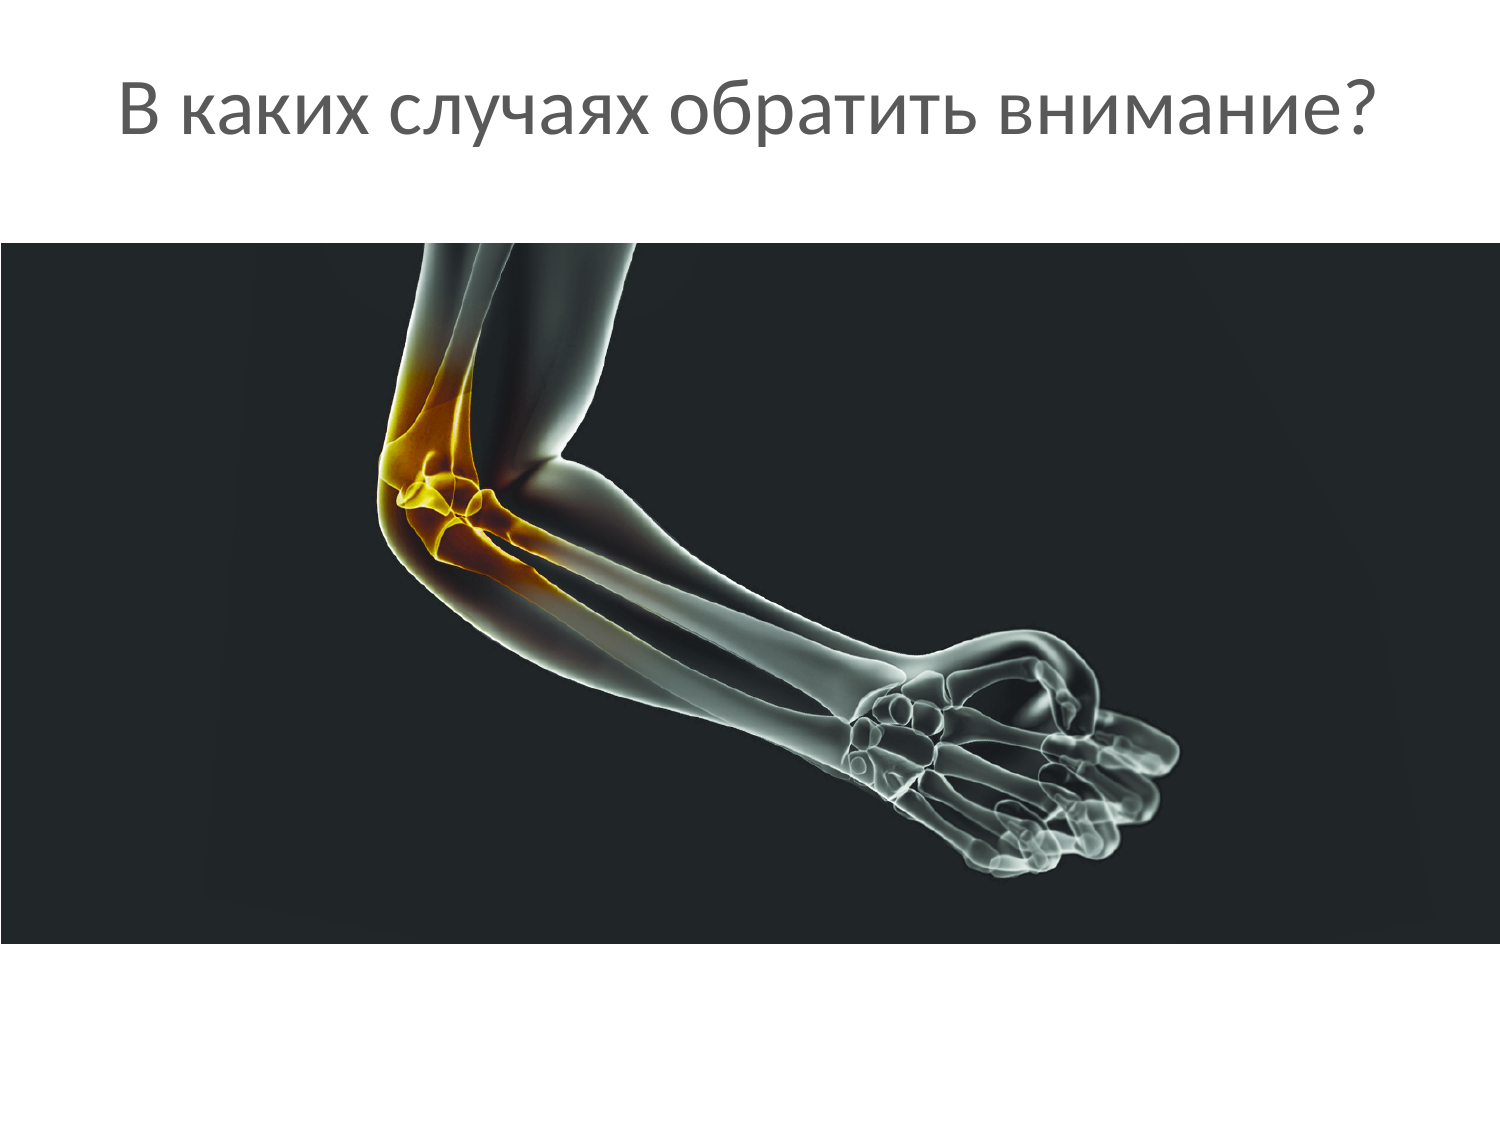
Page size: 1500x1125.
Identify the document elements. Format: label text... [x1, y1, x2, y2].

picture [1, 243, 1500, 945]
title В каких случаях обратить внимание? [75, 8, 1425, 197]
